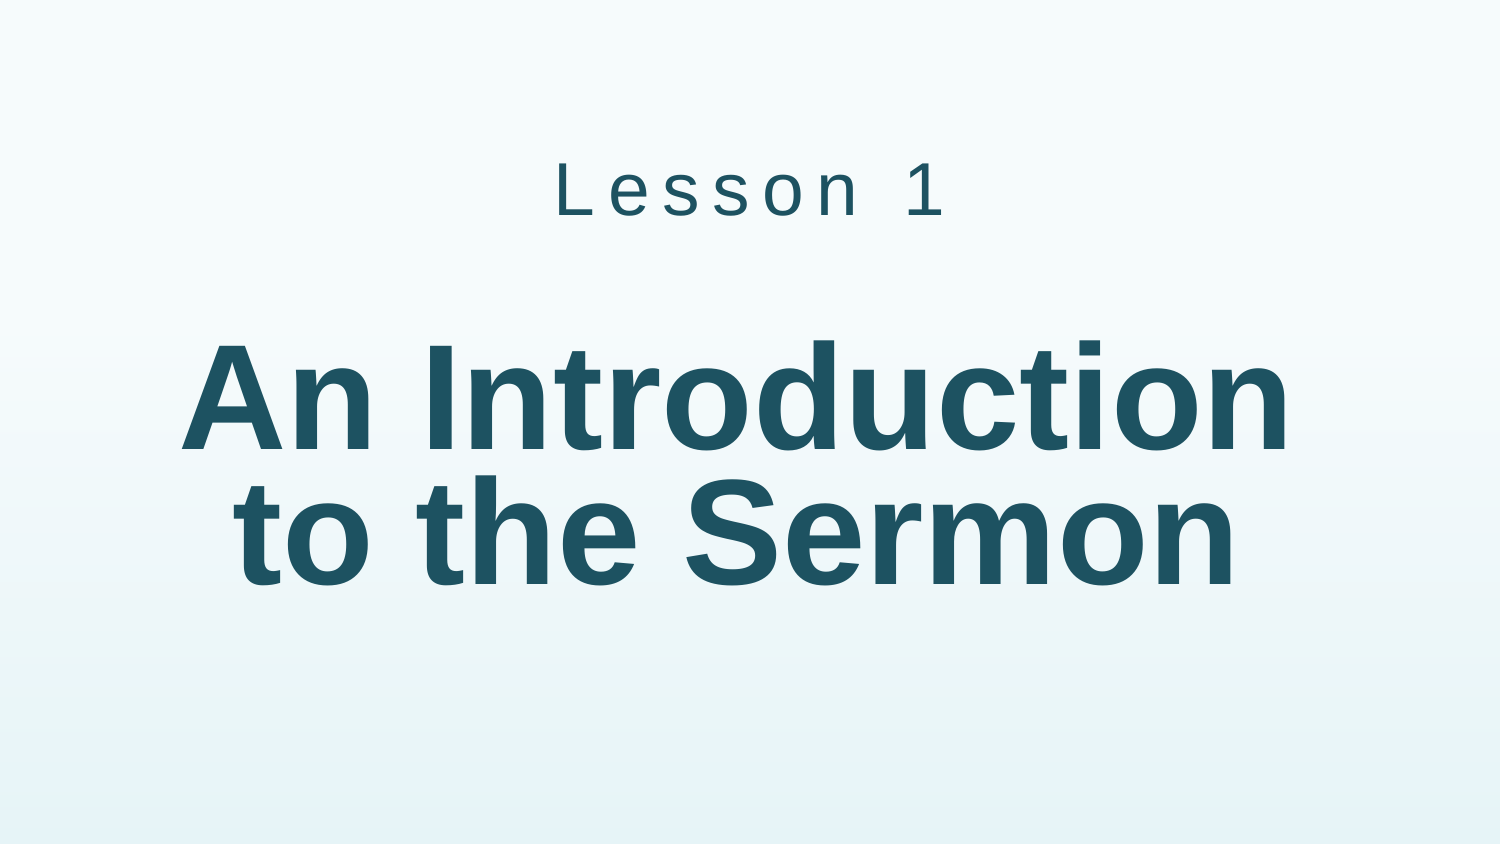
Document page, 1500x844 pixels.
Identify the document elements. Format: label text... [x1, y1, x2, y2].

subtitle Lesson 1 [225, 159, 1275, 238]
title An Introduction to the Sermon [99, 334, 1375, 747]
